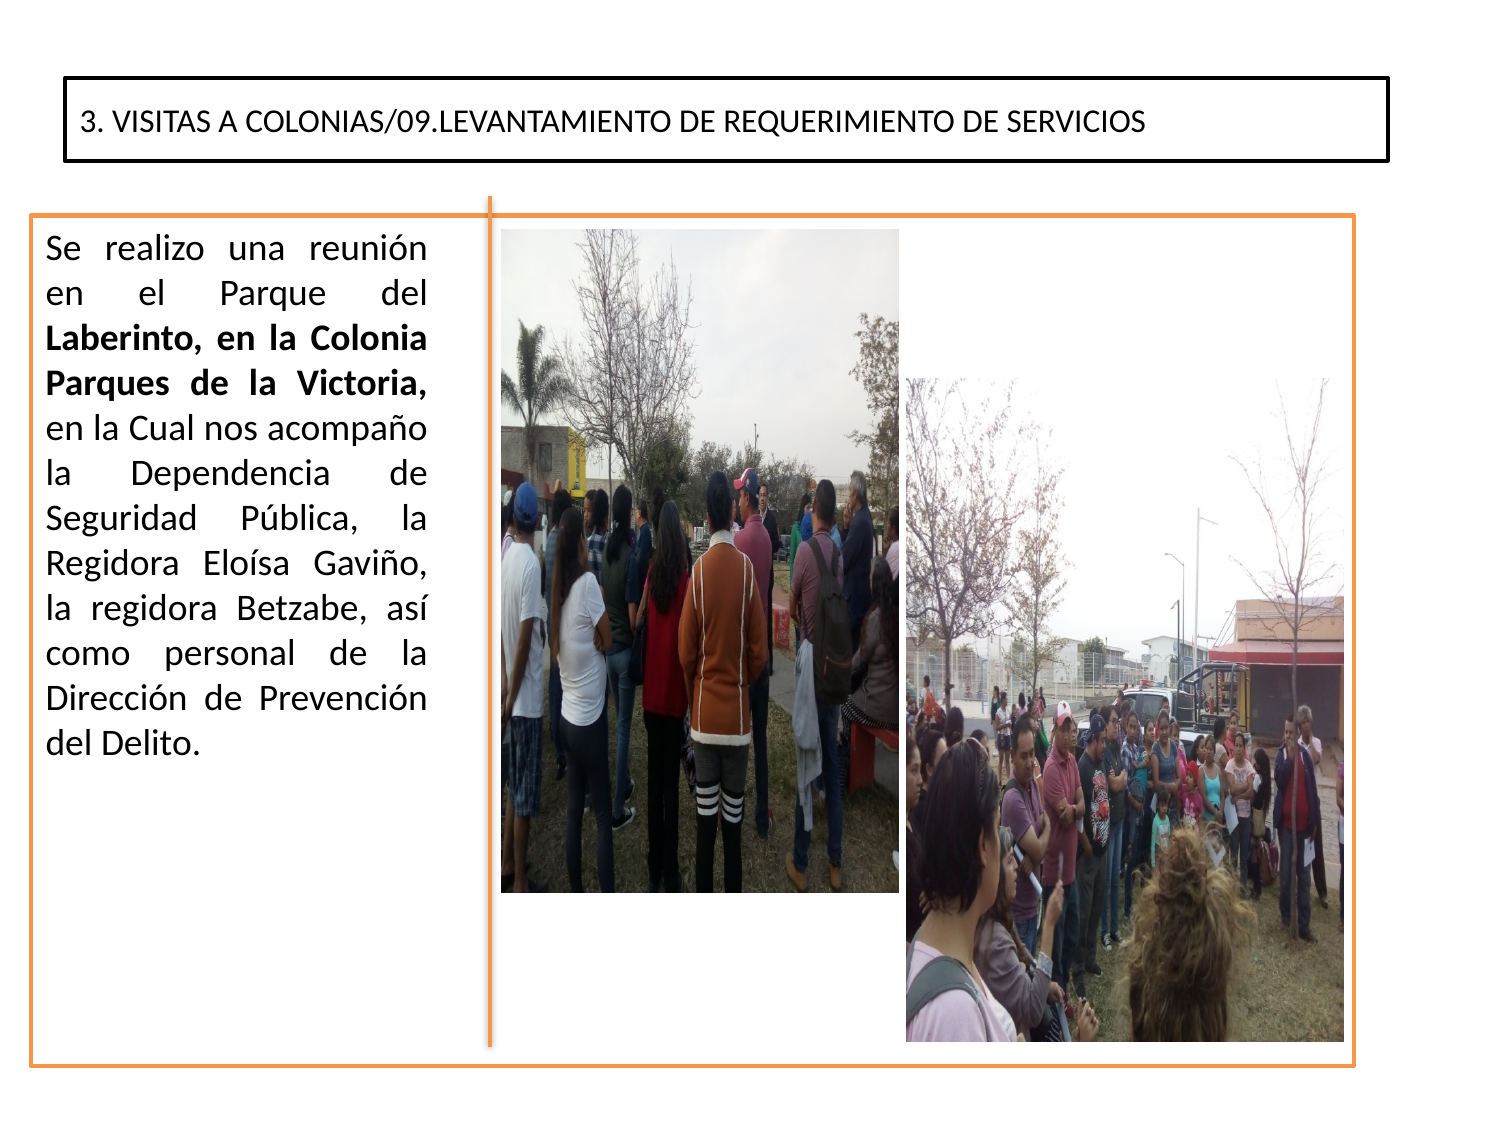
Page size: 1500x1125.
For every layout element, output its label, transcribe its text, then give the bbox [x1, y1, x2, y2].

picture [501, 229, 900, 893]
text_box Se realizo una reunión en el Parque del Laberinto, en la Colonia Parques de la Victoria, en la Cual nos acompaño la Dependencia de Seguridad Pública, la Regidora Eloísa Gaviño, la regidora Betzabe, así como personal de la Dirección de Prevención del Delito. [30, 215, 443, 771]
text_box 3. VISITAS A COLONIAS/09.LEVANTAMIENTO DE REQUERIMIENTO DE SERVICIOS [63, 76, 1390, 163]
picture [905, 378, 1344, 1043]
text_box [29, 213, 1356, 1068]
